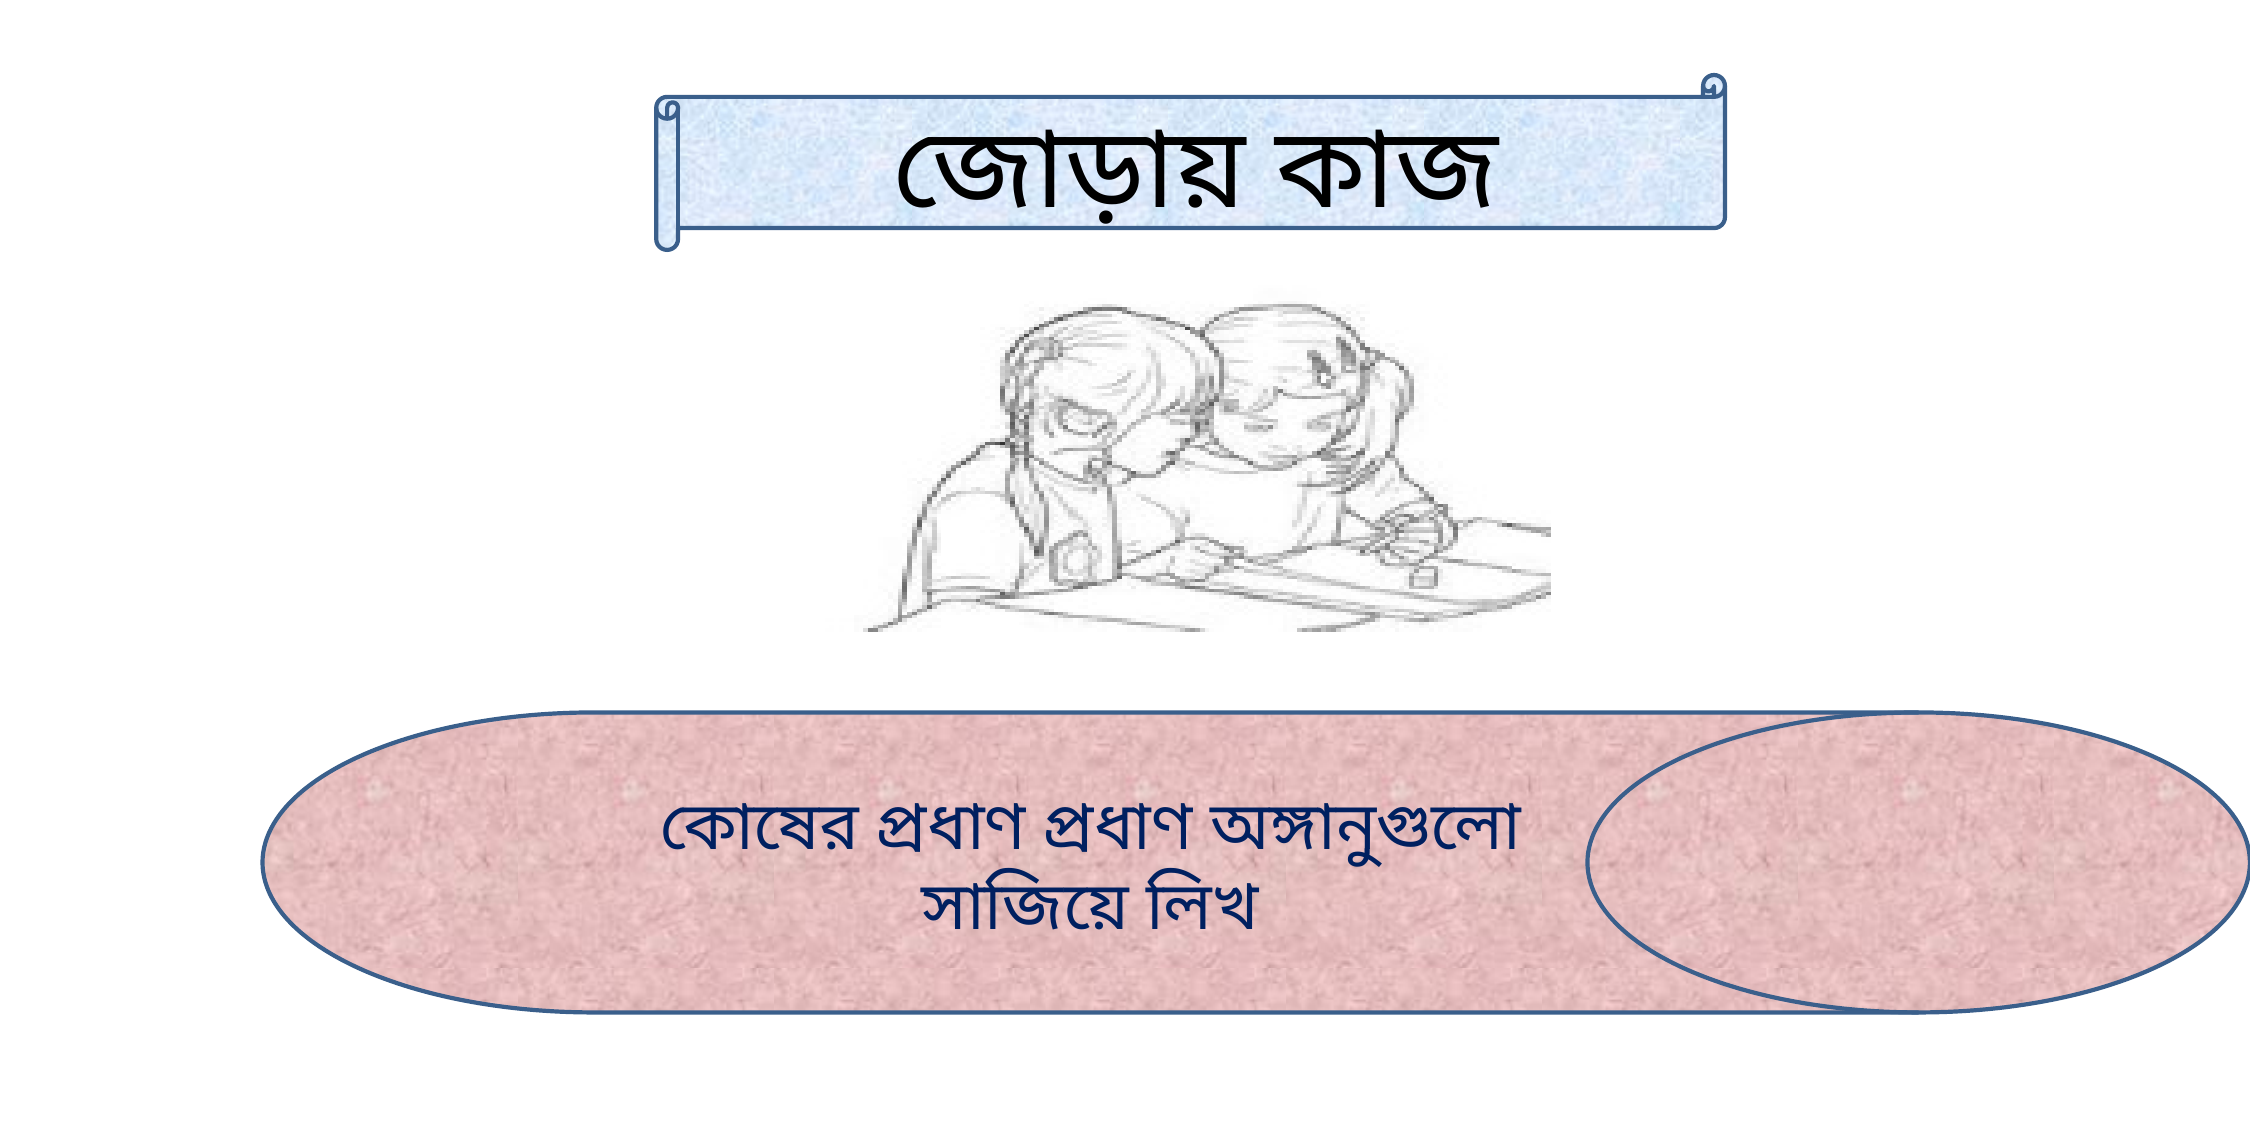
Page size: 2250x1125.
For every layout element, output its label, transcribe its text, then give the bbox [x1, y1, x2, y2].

picture [824, 249, 1551, 632]
text_box কোষের প্রধাণ প্রধাণ অঙ্গানুগুলো সাজিয়ে লিখ [260, 710, 2250, 1015]
text_box জোড়ায় কাজ [654, 72, 1728, 253]
